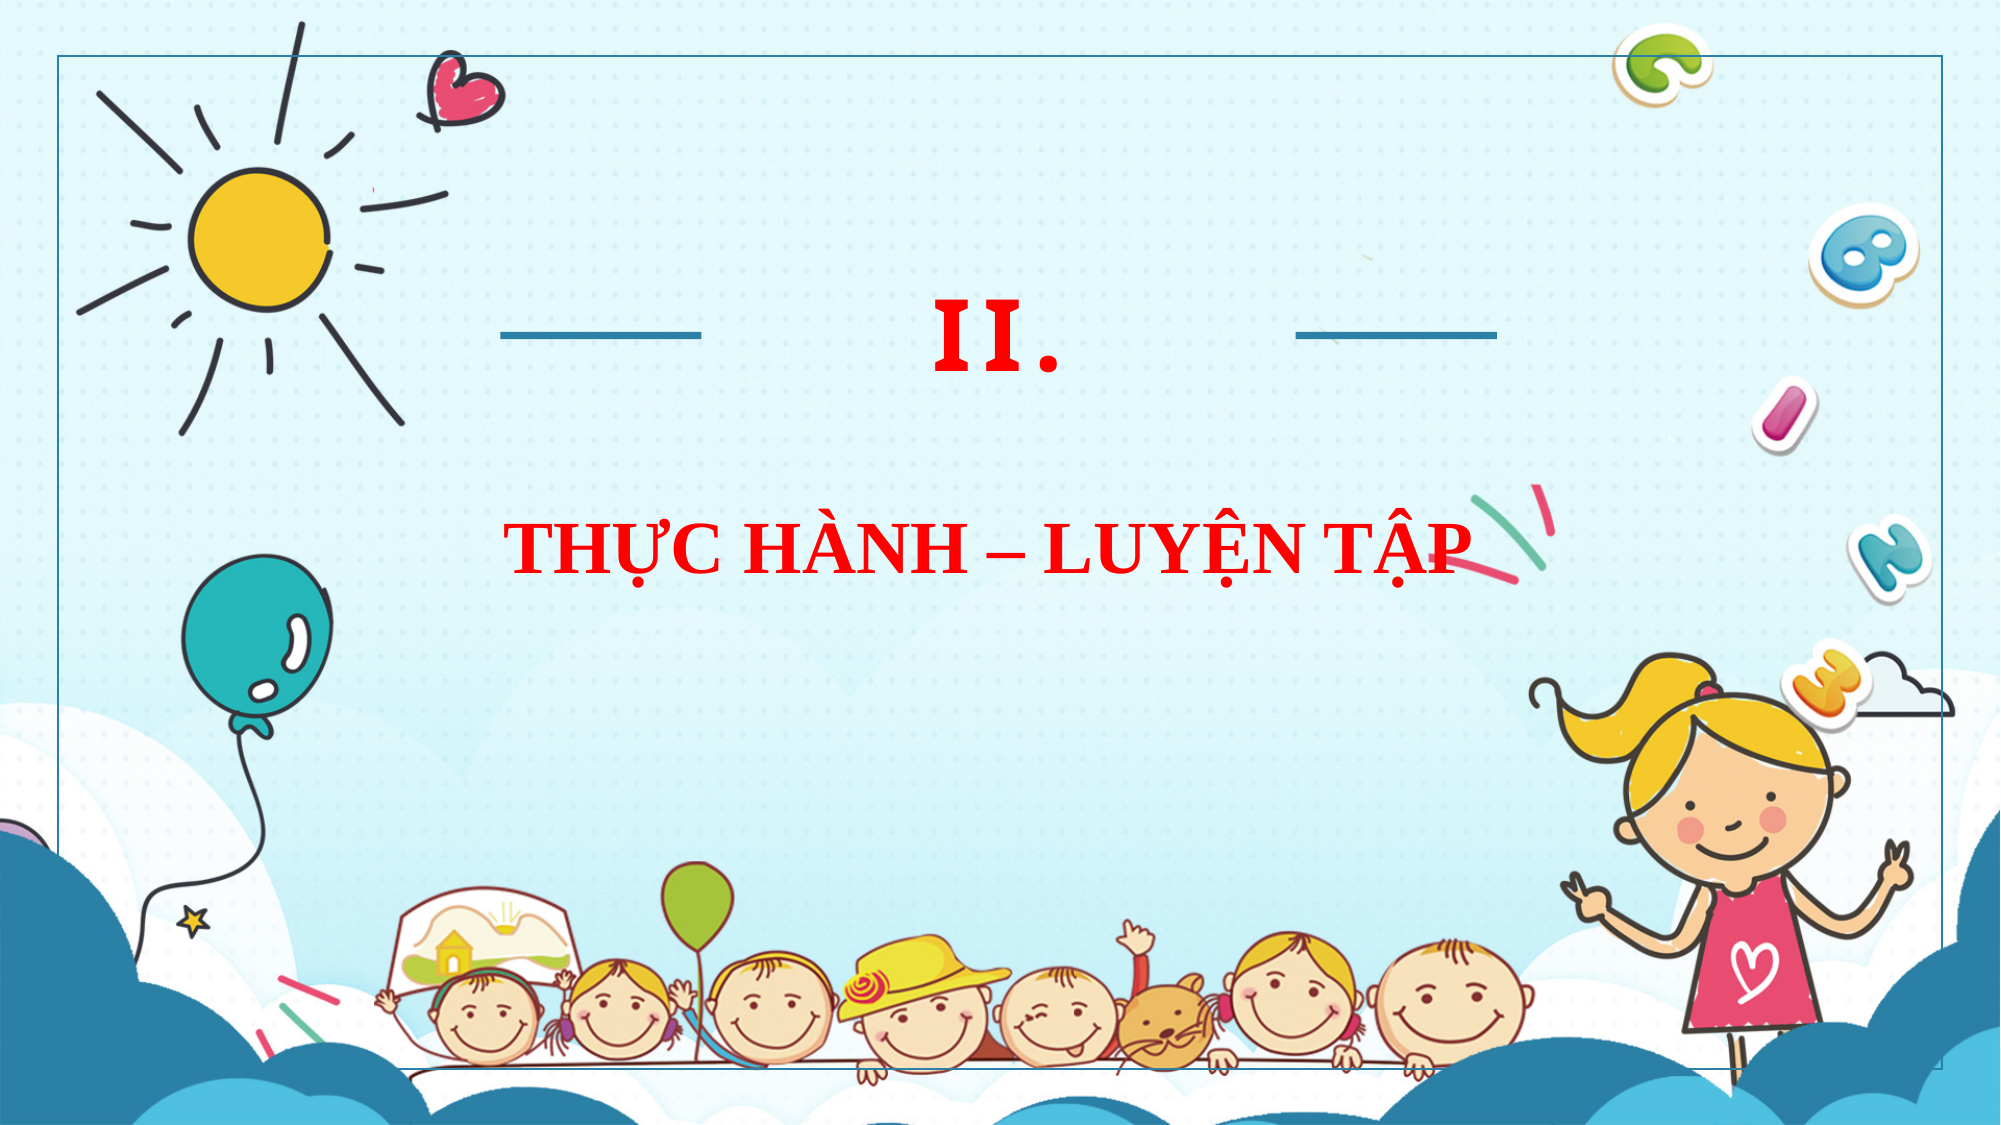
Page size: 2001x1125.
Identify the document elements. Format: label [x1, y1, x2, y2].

text_box [500, 264, 1497, 401]
picture [0, 0, 2001, 1125]
